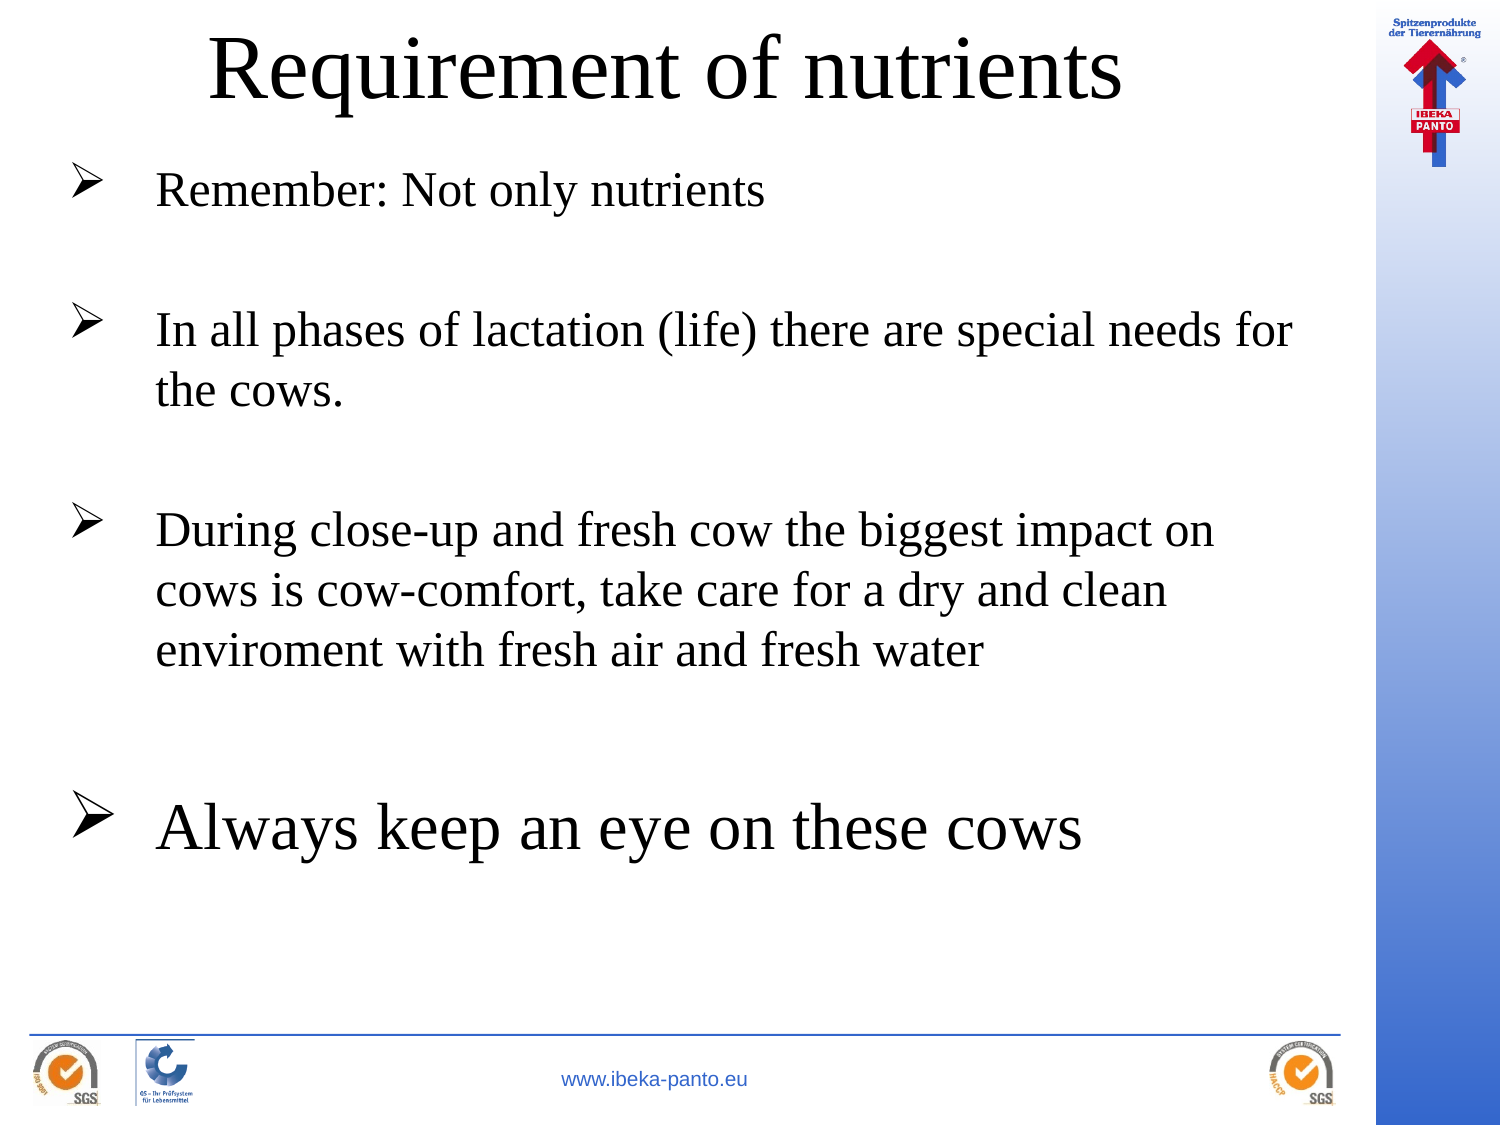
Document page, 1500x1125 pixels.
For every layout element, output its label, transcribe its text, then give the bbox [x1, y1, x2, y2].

list Remember: Not only nutrients In all phases of lactation (life) there are special needs for the cows. During close-up and fresh cow the biggest impact on cows is cow-comfort, take care for a dry and clean enviroment with fresh air and fresh water Always keep an eye on these cows [53, 148, 1329, 1035]
title Requirement of nutrients [29, 0, 1305, 122]
picture [1269, 1040, 1336, 1106]
picture [33, 1040, 101, 1106]
picture [1387, 18, 1481, 173]
